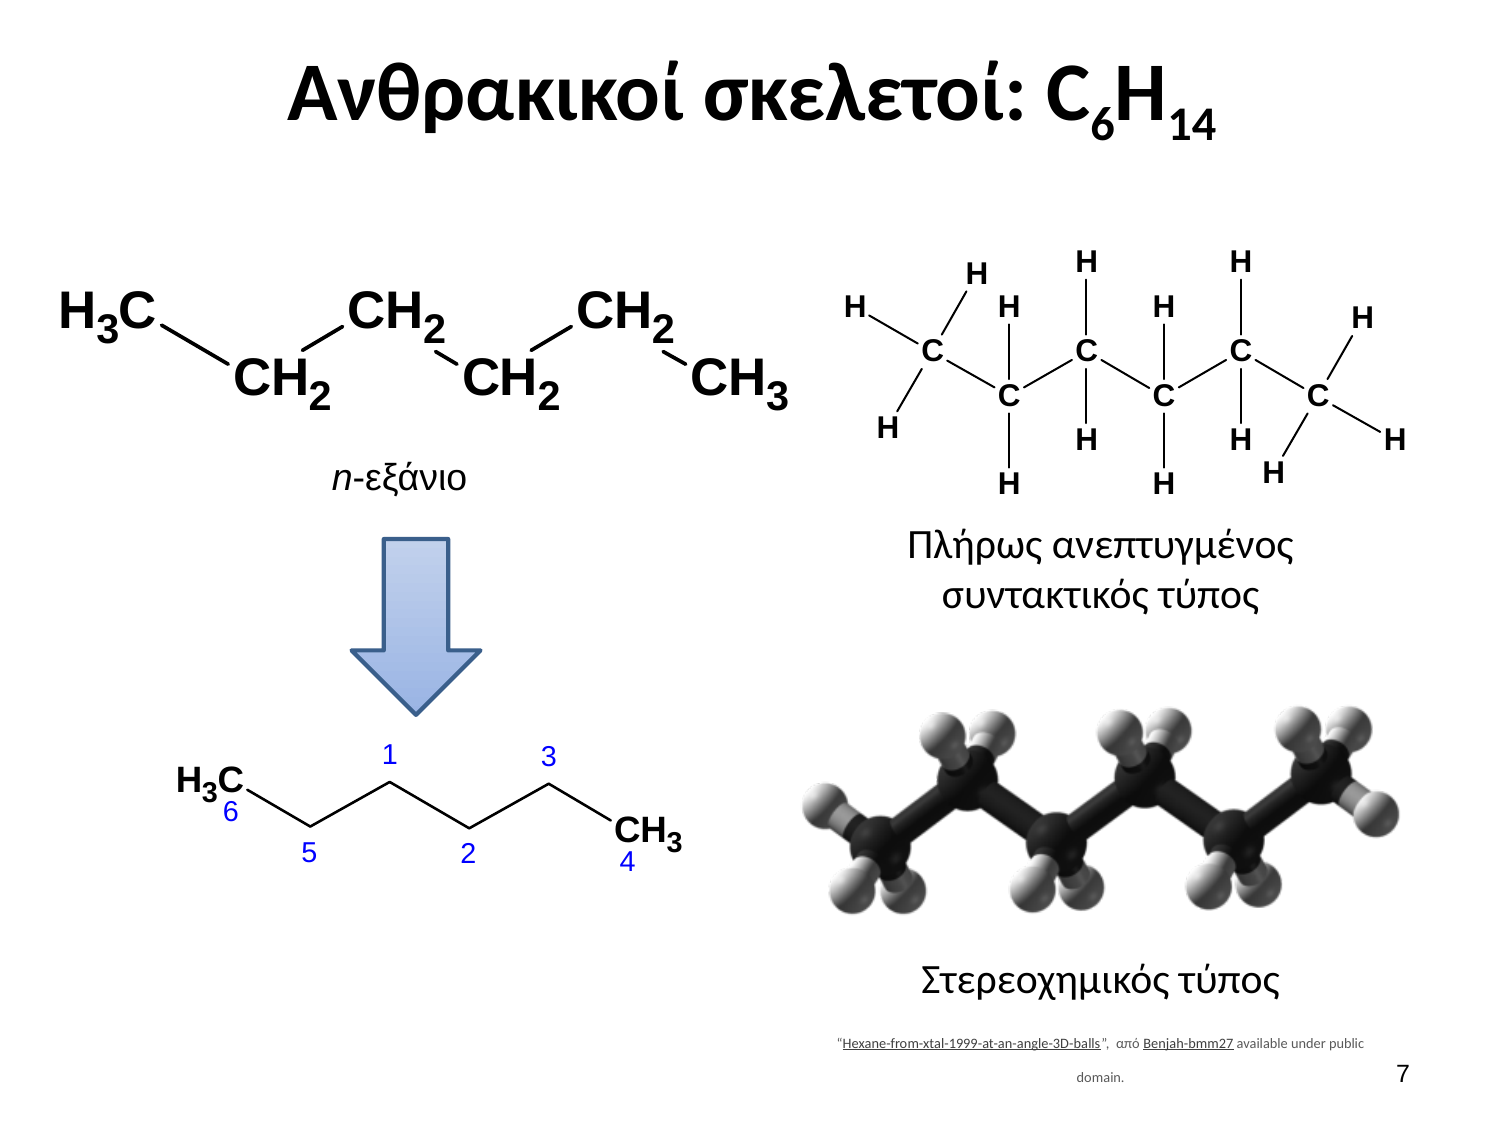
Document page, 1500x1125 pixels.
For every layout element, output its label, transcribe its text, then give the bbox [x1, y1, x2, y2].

text_box [349, 536, 483, 717]
text_box Στερεοχημικός τύπος [906, 952, 1296, 1009]
text_box “Hexane-from-xtal-1999-at-an-angle-3D-balls”, από Benjah-bmm27 available under public domain. [798, 1009, 1404, 1093]
slide_number 6 [1074, 1042, 1425, 1103]
text_box Πλήρως ανεπτυγμένος συντακτικός τύπος [878, 512, 1323, 625]
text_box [175, 738, 684, 880]
picture [773, 677, 1429, 944]
title Ανθρακικοί σκελετοί: C6H14 [76, 19, 1427, 169]
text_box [843, 243, 1407, 505]
text_box n-εξάνιο [317, 445, 483, 505]
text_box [58, 280, 791, 423]
